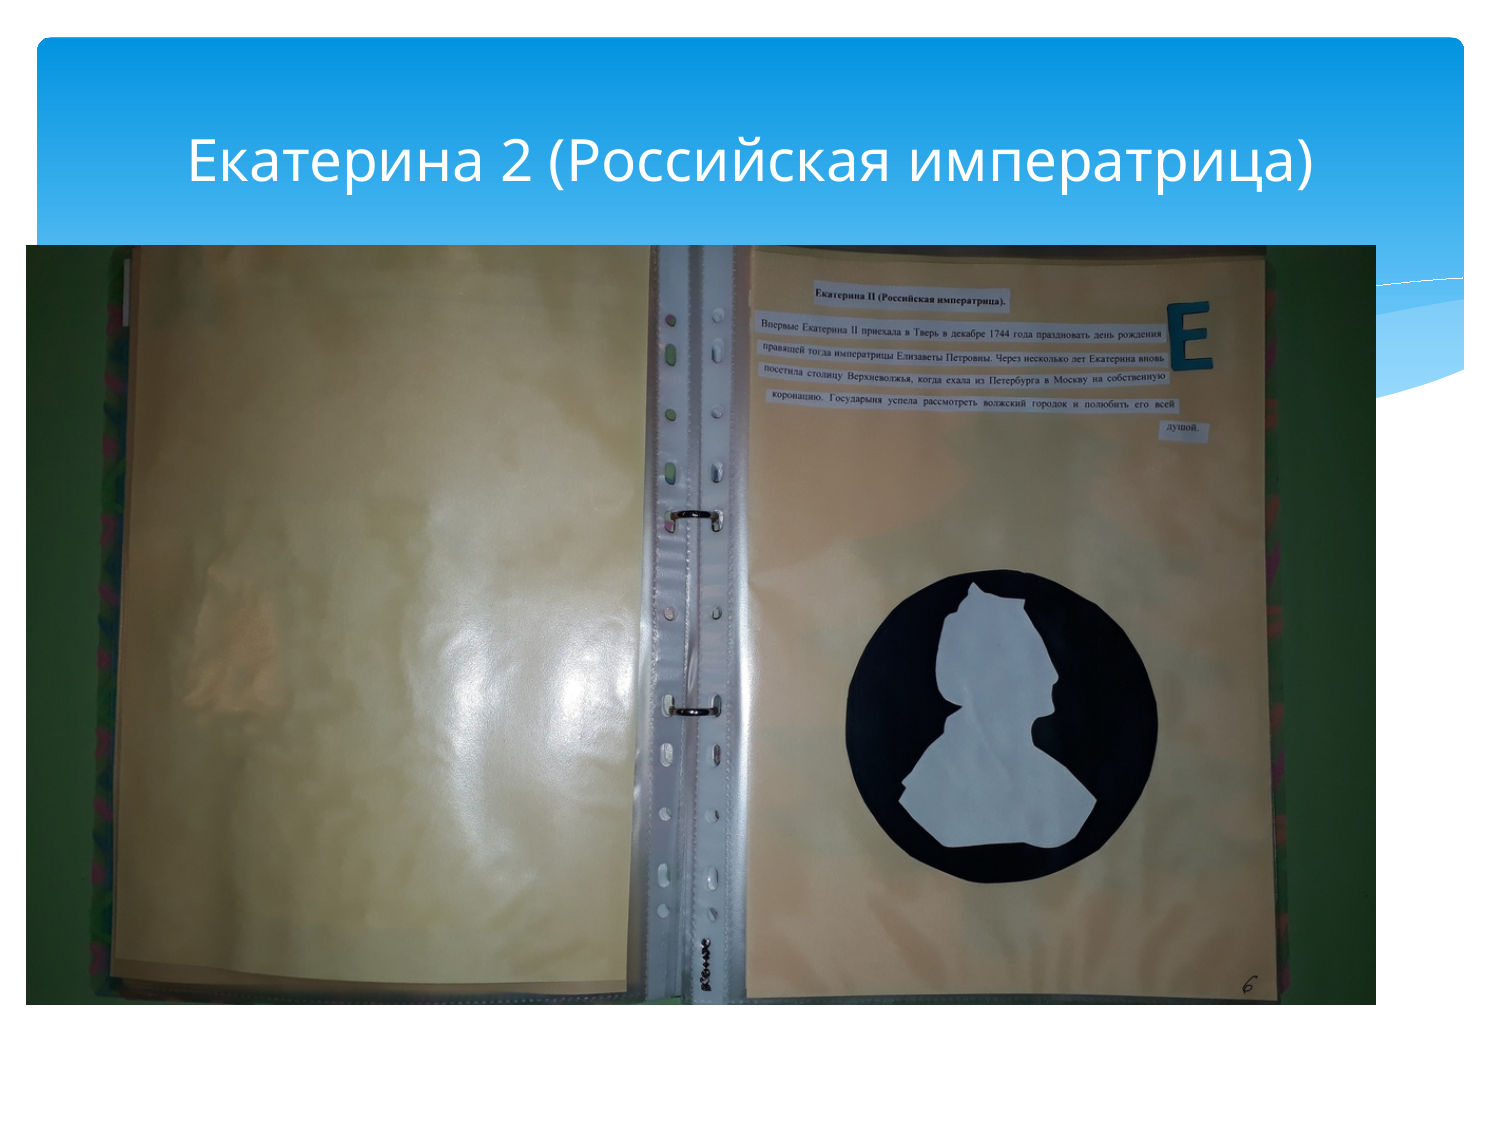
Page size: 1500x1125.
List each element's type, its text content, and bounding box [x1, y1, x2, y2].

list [26, 245, 1377, 1006]
title Екатерина 2 (Российская императрица) [75, 55, 1425, 261]
